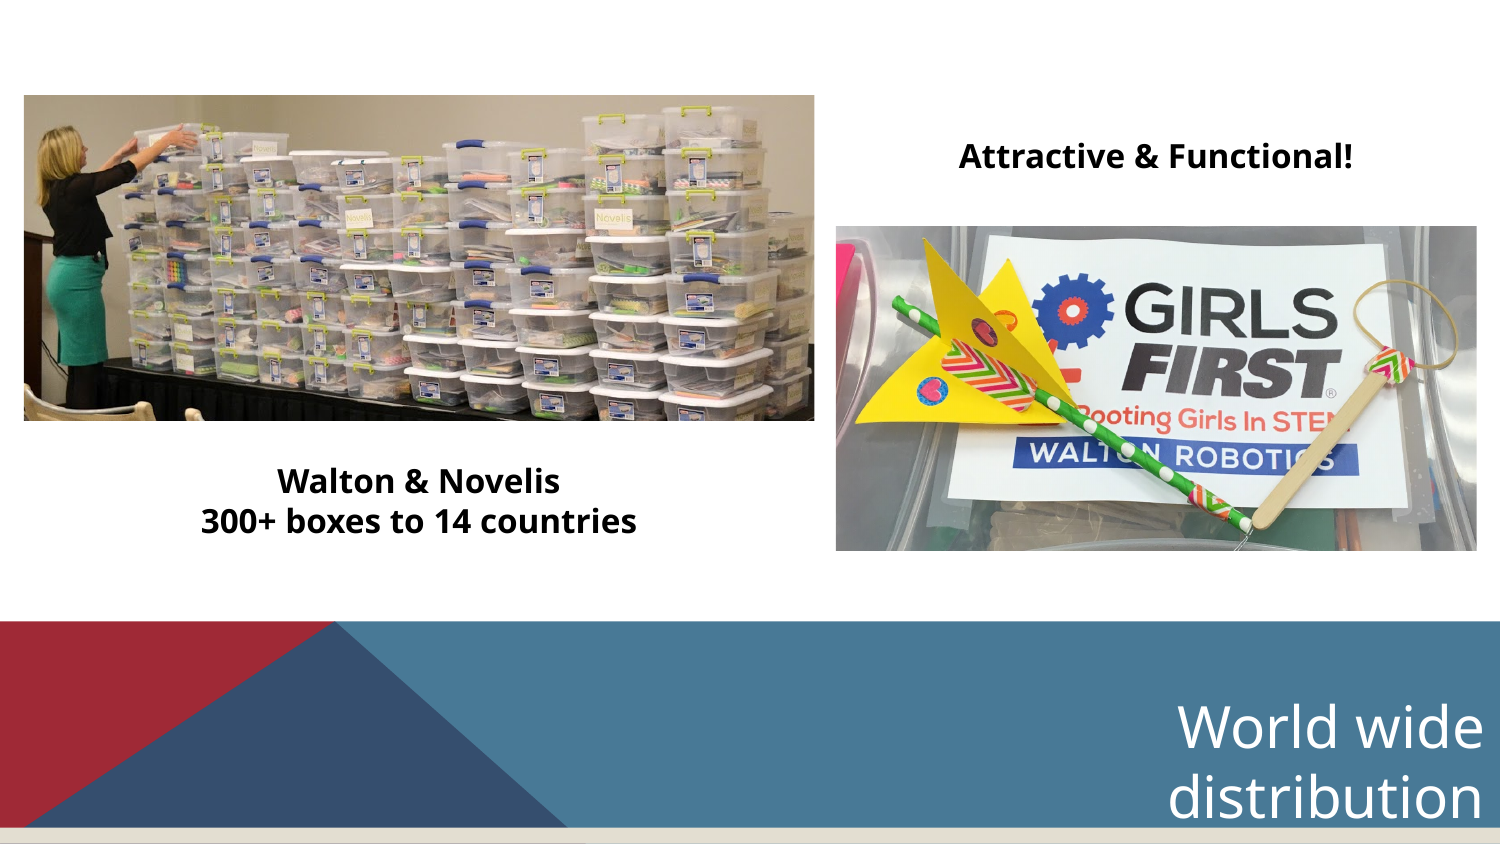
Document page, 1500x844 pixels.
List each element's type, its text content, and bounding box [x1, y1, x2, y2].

picture [23, 95, 815, 421]
picture [835, 225, 1477, 551]
text_box Walton & Novelis 300+ boxes to 14 countries [23, 445, 815, 551]
title World wide distribution [880, 675, 1500, 770]
text_box Attractive & Functional! [835, 120, 1477, 215]
